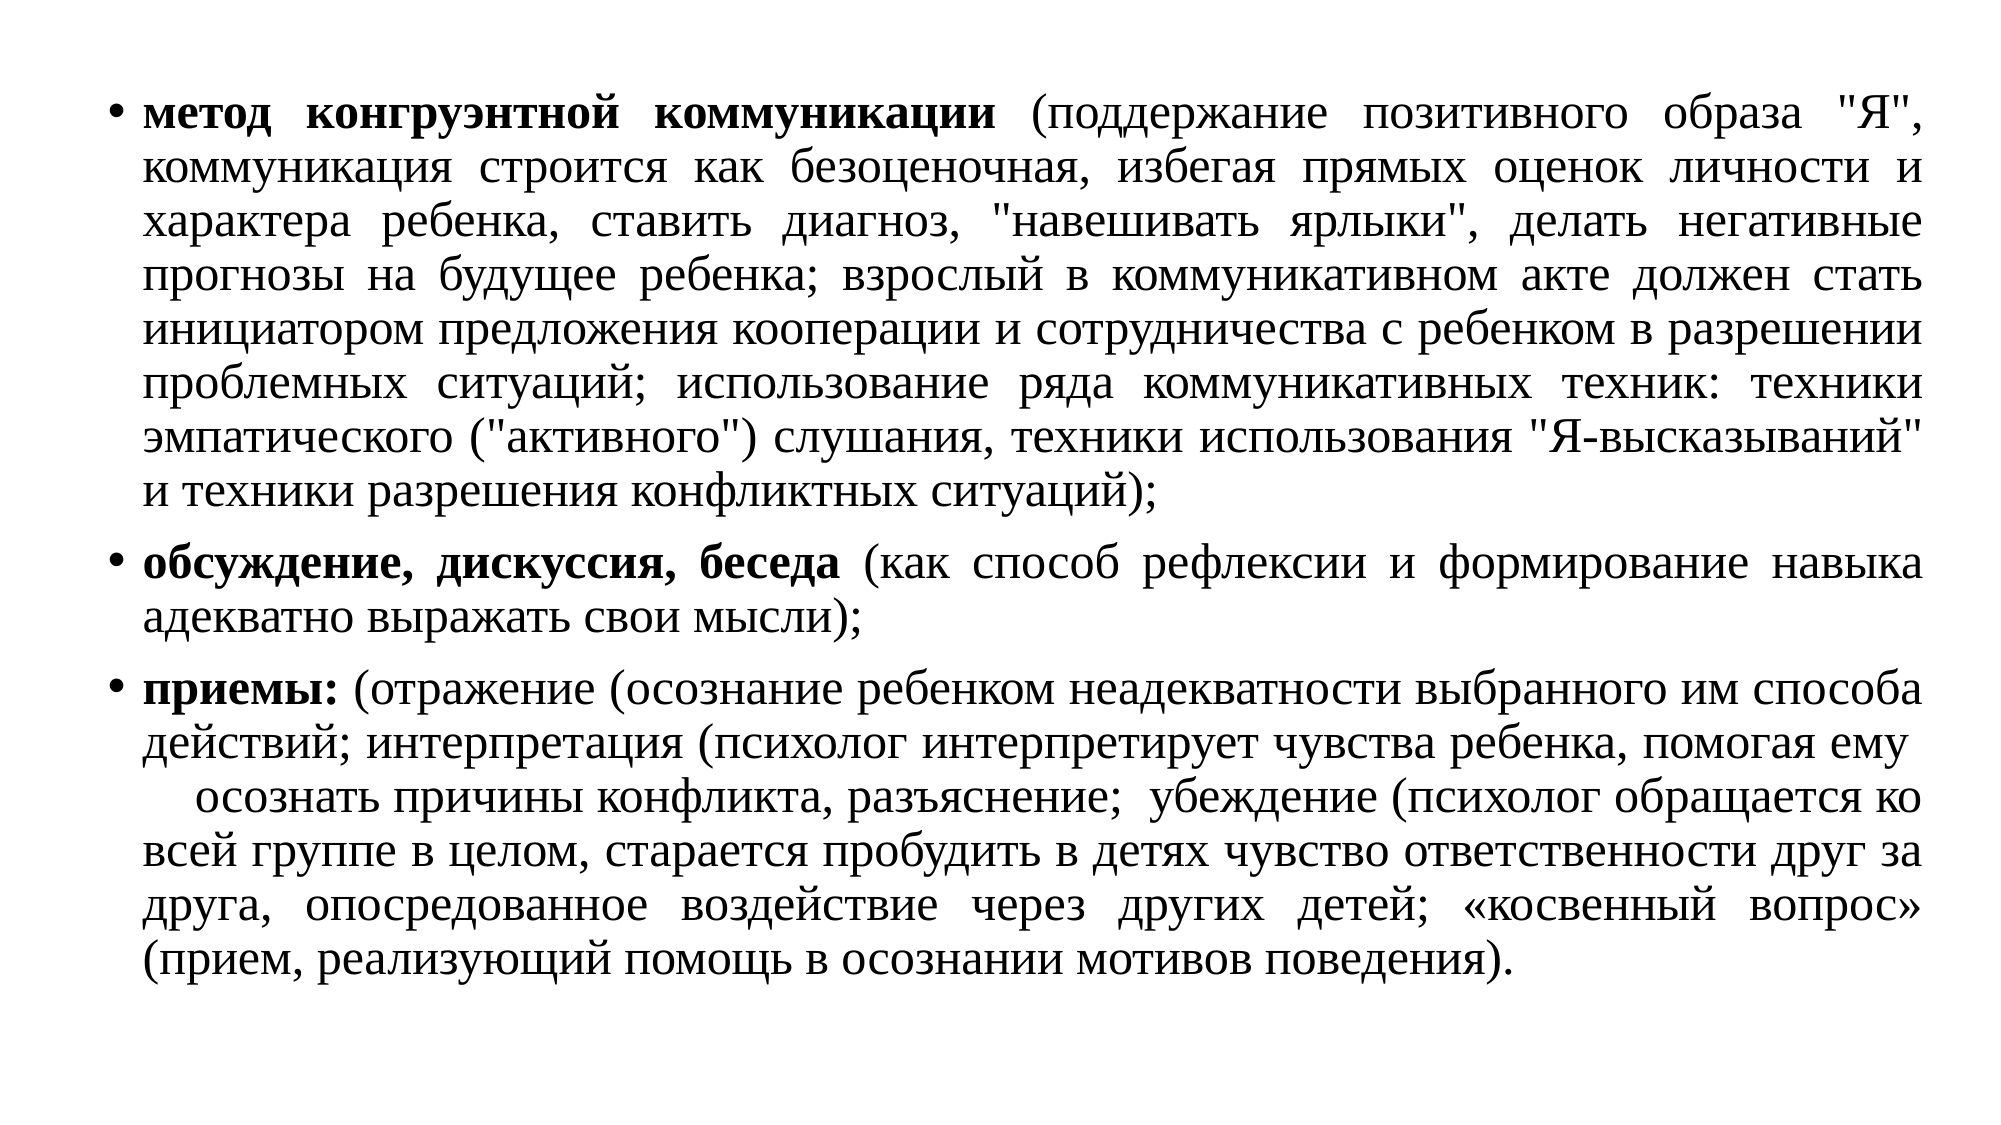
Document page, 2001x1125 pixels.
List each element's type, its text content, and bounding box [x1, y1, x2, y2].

list метод конгруэнтной коммуникации (поддержание позитивного образа "Я", коммуникация строится как безоценочная, избегая прямых оценок личности и характера ребенка, ставить диагноз, "навешивать ярлыки", делать негативные прогнозы на будущее ребенка; взрослый в коммуникативном акте должен стать инициатором предложения кооперации и сотрудничества с ребенком в разрешении проблемных ситуаций; использование ряда коммуникативных техник: техники эмпатического ("активного") слушания, техники использования "Я-высказываний" и техники разрешения конфликтных ситуаций); обсуждение, дискуссия, беседа (как способ рефлексии и формирование навыка адекватно выражать свои мысли); приемы: (отражение (осознание ребенком неадекватности выбранного им способа действий; интерпретация (психолог интерпретирует чувства ребенка, помогая ему осознать причины конфликта, разъяснение; убеждение (психолог обращается ко всей группе в целом, старается пробудить в детях чувство ответственности друг за друга, опосредованное воздействие через других детей; «косвенный вопрос» (прием, реализующий помощь в осознании мотивов поведения). [92, 78, 1940, 1014]
